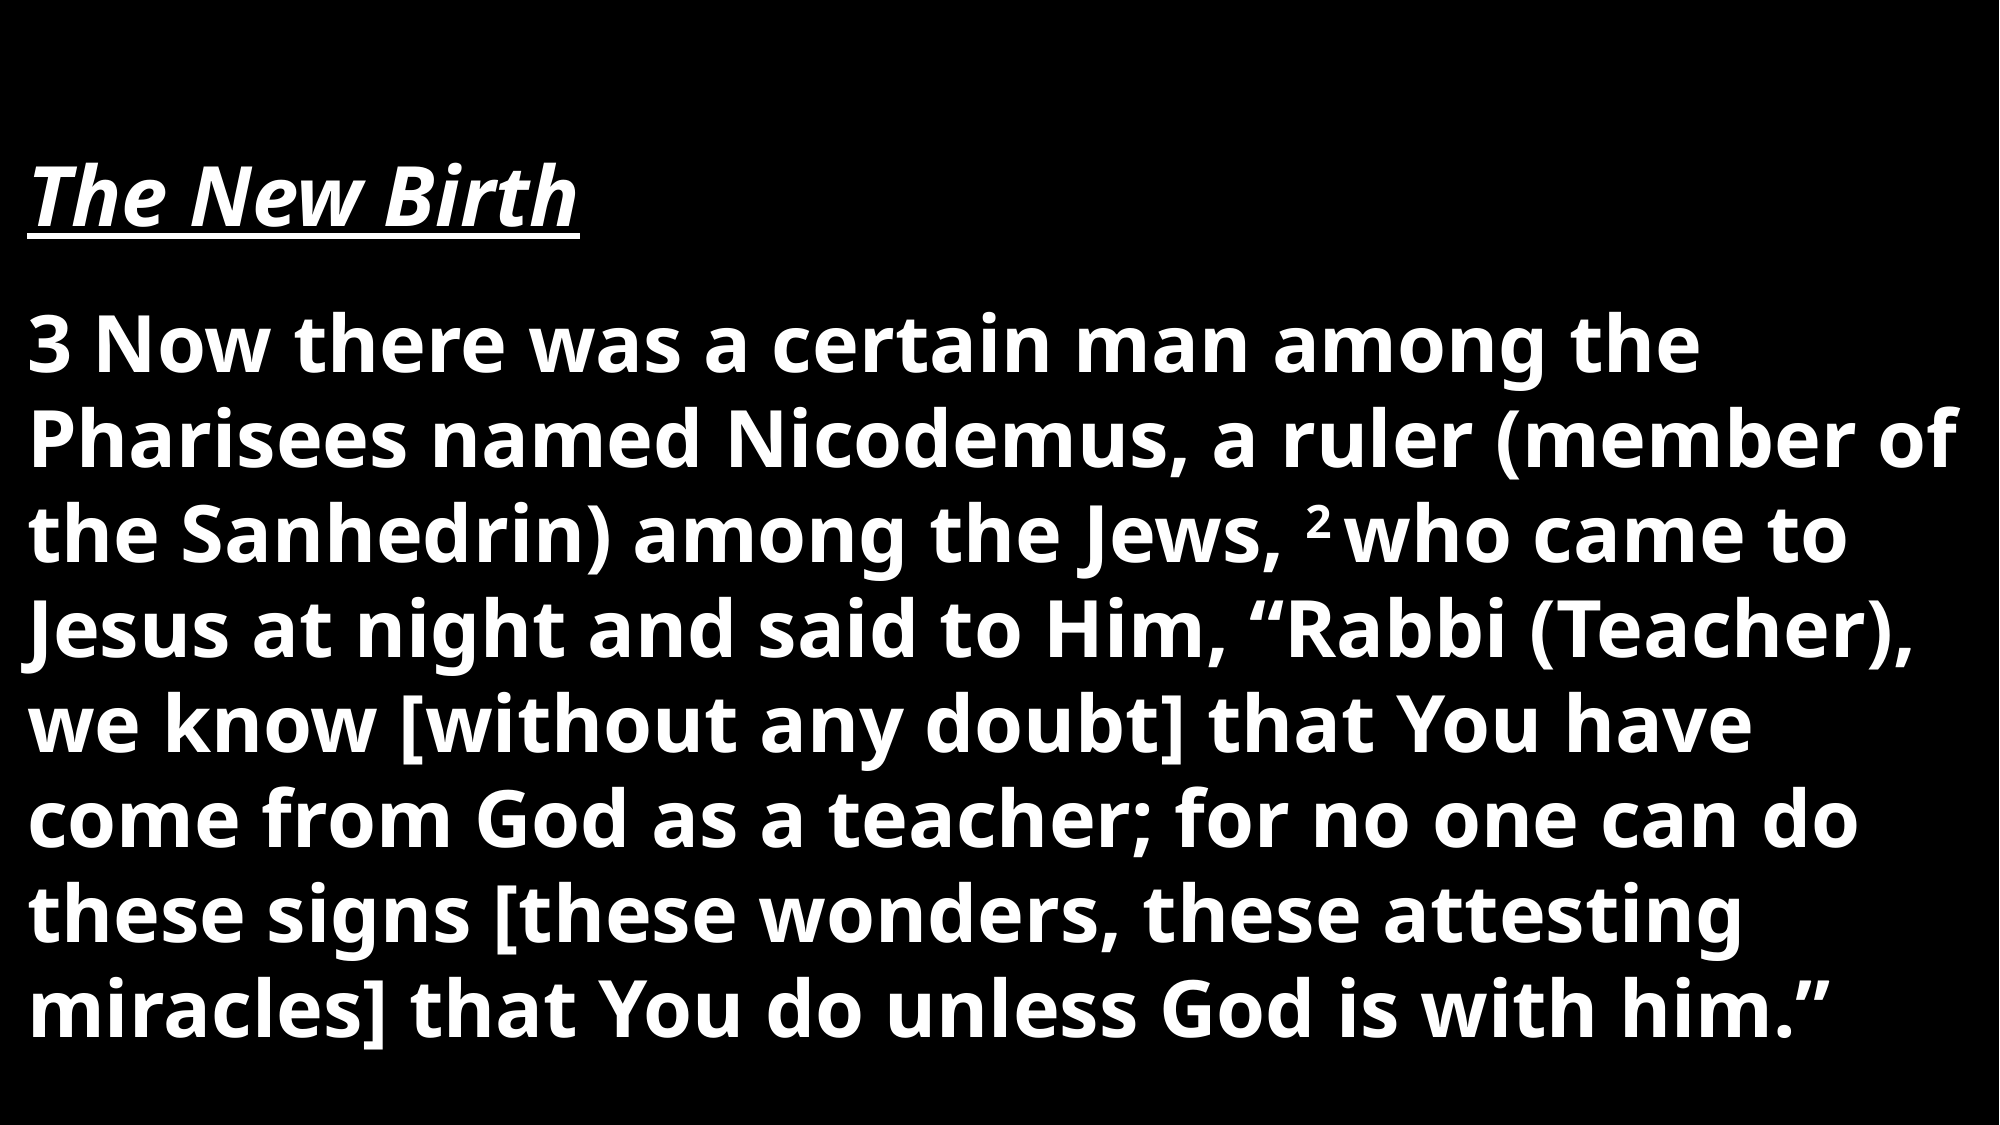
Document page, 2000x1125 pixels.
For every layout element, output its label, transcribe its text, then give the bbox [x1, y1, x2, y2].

text_box The New Birth 3 Now there was a certain man among the Pharisees named Nicodemus, a ruler (member of the Sanhedrin) among the Jews, 2 who came to Jesus at night and said to Him, “Rabbi (Teacher), we know [without any doubt] that You have come from God as a teacher; for no one can do these signs [these wonders, these attesting miracles] that You do unless God is with him.” [12, 135, 1988, 1061]
